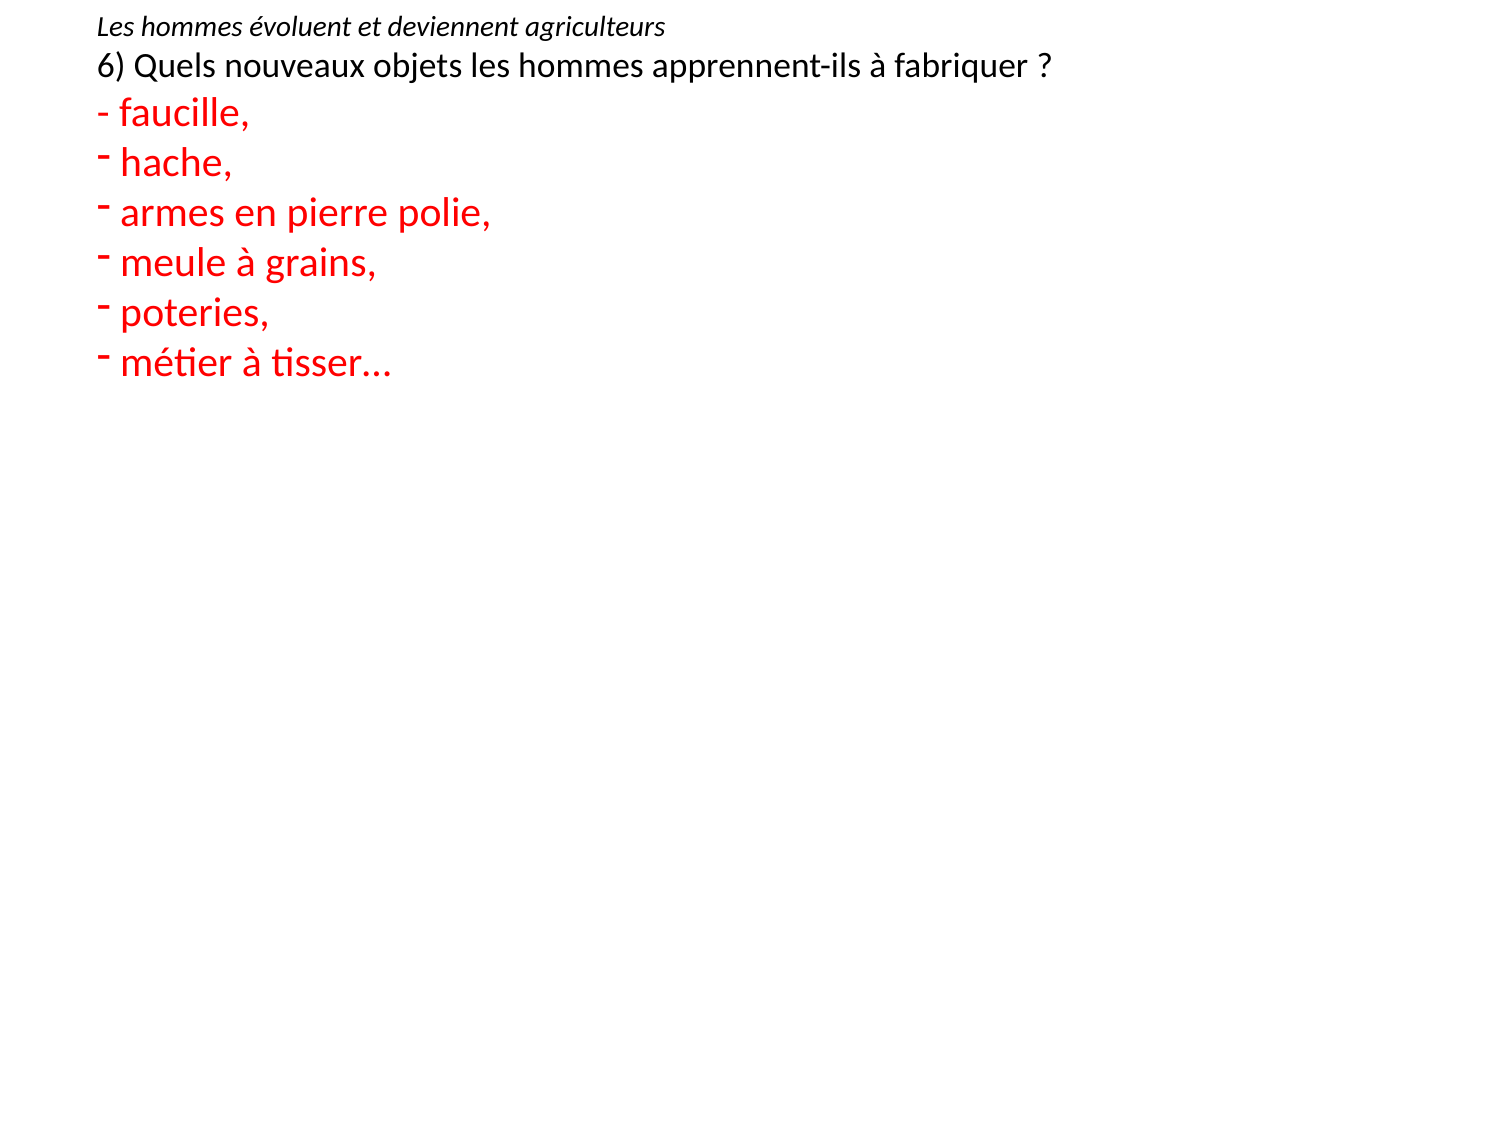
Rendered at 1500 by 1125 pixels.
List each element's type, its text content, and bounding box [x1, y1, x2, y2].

text_box Les hommes évoluent et deviennent agriculteurs 6) Quels nouveaux objets les hommes apprennent-ils à fabriquer ? - faucille, hache, armes en pierre polie, meule à grains, poteries, métier à tisser… [82, 0, 1500, 393]
